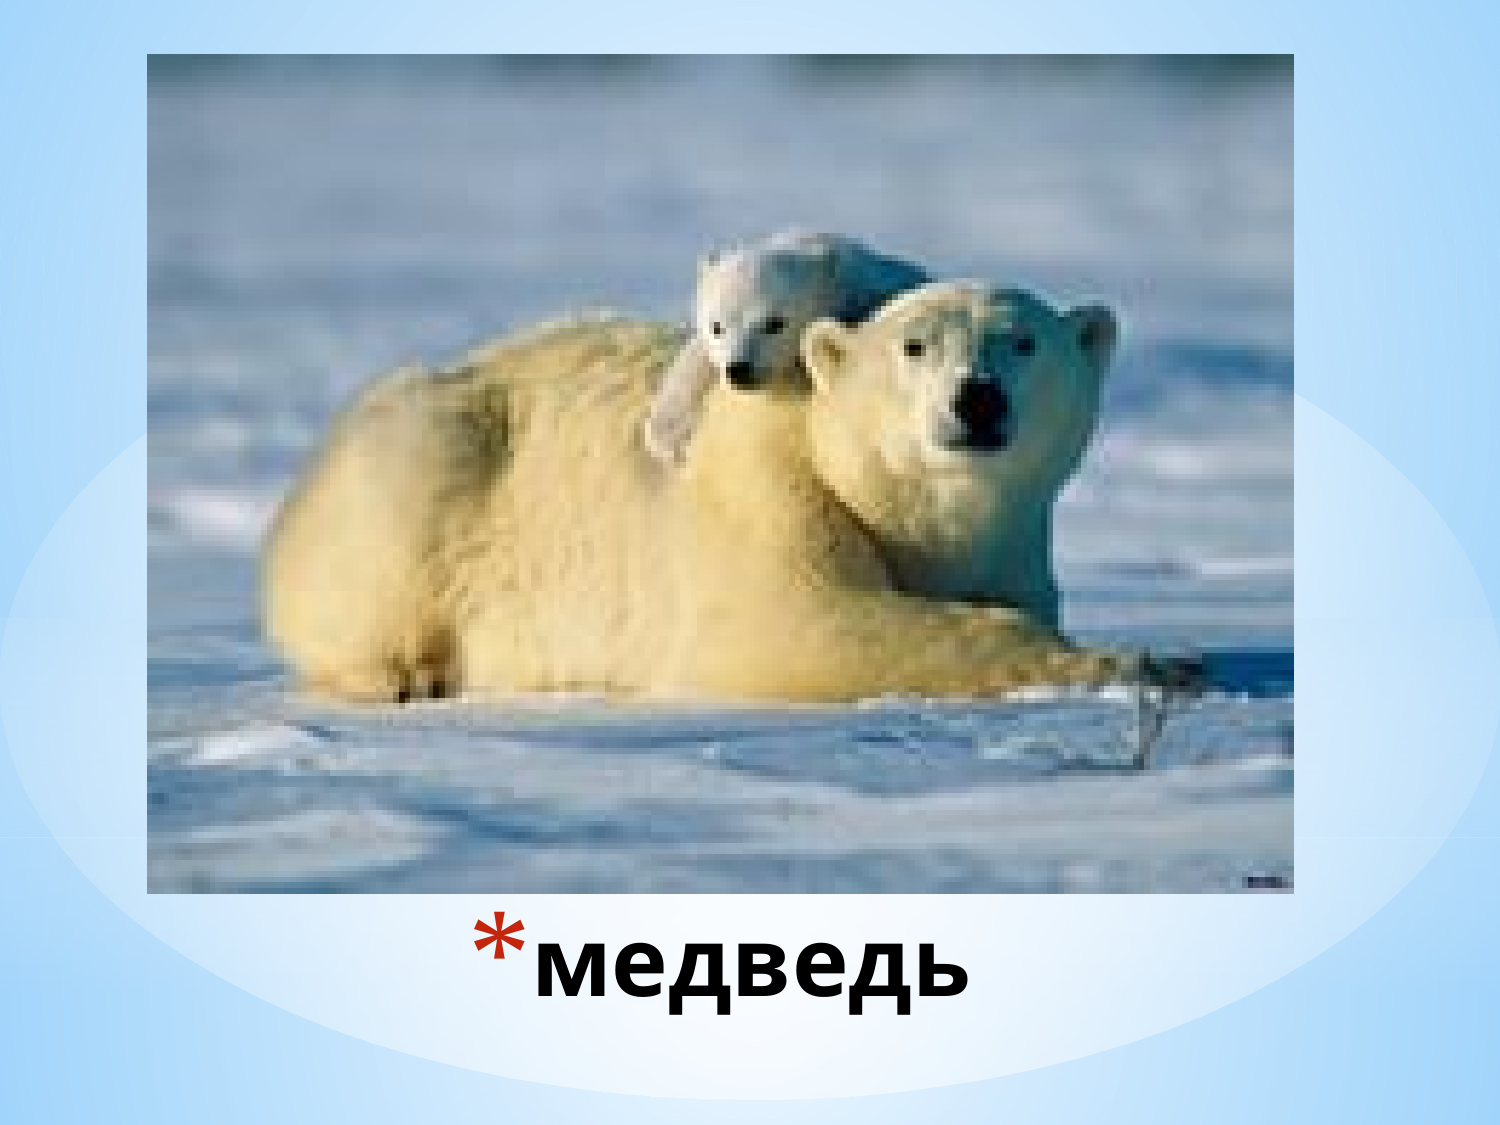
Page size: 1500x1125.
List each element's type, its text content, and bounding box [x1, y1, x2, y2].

title медведь [147, 902, 1294, 1035]
picture [147, 54, 1294, 894]
